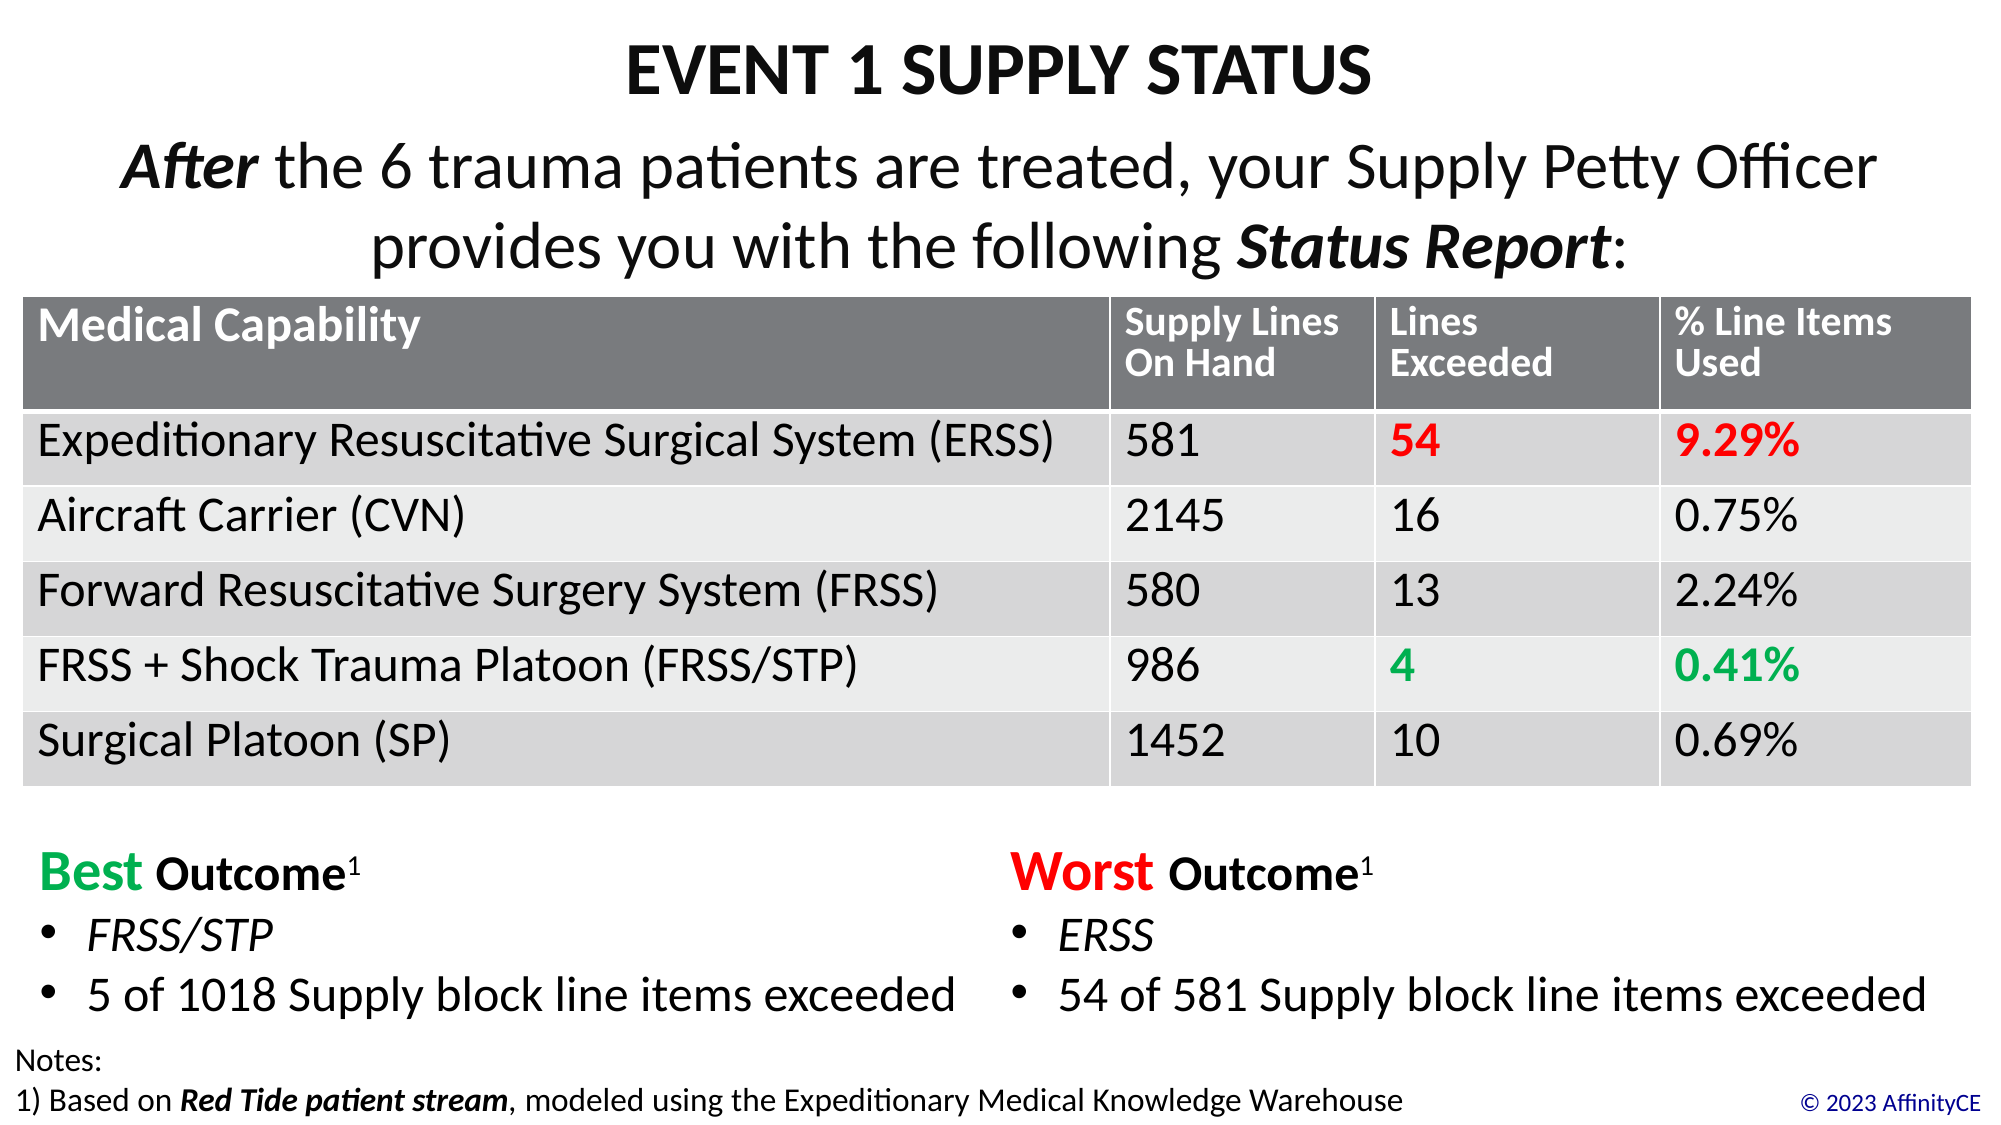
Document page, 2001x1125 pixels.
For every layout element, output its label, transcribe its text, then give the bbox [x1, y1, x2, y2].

table_cell 13 [1376, 562, 1659, 636]
text_box After the 6 trauma patients are treated, your Supply Petty Officer provides you with the following Status Report: [37, 114, 1963, 290]
table_cell 581 [1111, 414, 1374, 485]
table_cell 2145 [1111, 487, 1374, 561]
table_cell 2.24% [1661, 562, 1971, 636]
table_cell 9.29% [1661, 414, 1971, 485]
table_header Medical Capability [23, 297, 1109, 409]
table_cell 986 [1111, 637, 1374, 711]
text_box Worst Outcome1 ERSS 54 of 581 Supply block line items exceeded [995, 824, 1971, 1029]
table_cell 580 [1111, 562, 1374, 636]
table_header Supply Lines On Hand [1111, 297, 1374, 409]
table_cell Expeditionary Resuscitative Surgical System (ERSS) [23, 414, 1109, 485]
text_box ©️ 2023 AffinityCE [1785, 1079, 2000, 1125]
table_header % Line Items Used [1661, 297, 1971, 409]
table_cell 54 [1376, 414, 1659, 485]
table_cell Surgical Platoon (SP) [23, 712, 1109, 786]
table_cell 0.41% [1661, 637, 1971, 711]
table_cell 4 [1376, 637, 1659, 711]
text_box Best Outcome1 FRSS/STP 5 of 1018 Supply block line items exceeded [24, 824, 995, 1029]
table_cell Aircraft Carrier (CVN) [23, 487, 1109, 561]
text_box Notes: 1) Based on Red Tide patient stream, modeled using the Expeditionary Medical Knowledge Warehouse [0, 1031, 1785, 1125]
table_cell FRSS + Shock Trauma Platoon (FRSS/STP) [23, 637, 1109, 711]
table_cell 10 [1376, 712, 1659, 786]
table_cell 0.75% [1661, 487, 1971, 561]
title Event 1 Supply Status [0, 17, 2000, 113]
table_cell 0.69% [1661, 712, 1971, 786]
table_header Lines Exceeded [1376, 297, 1659, 409]
table_cell Forward Resuscitative Surgery System (FRSS) [23, 562, 1109, 636]
table_cell 16 [1376, 487, 1659, 561]
table_cell 1452 [1111, 712, 1374, 786]
